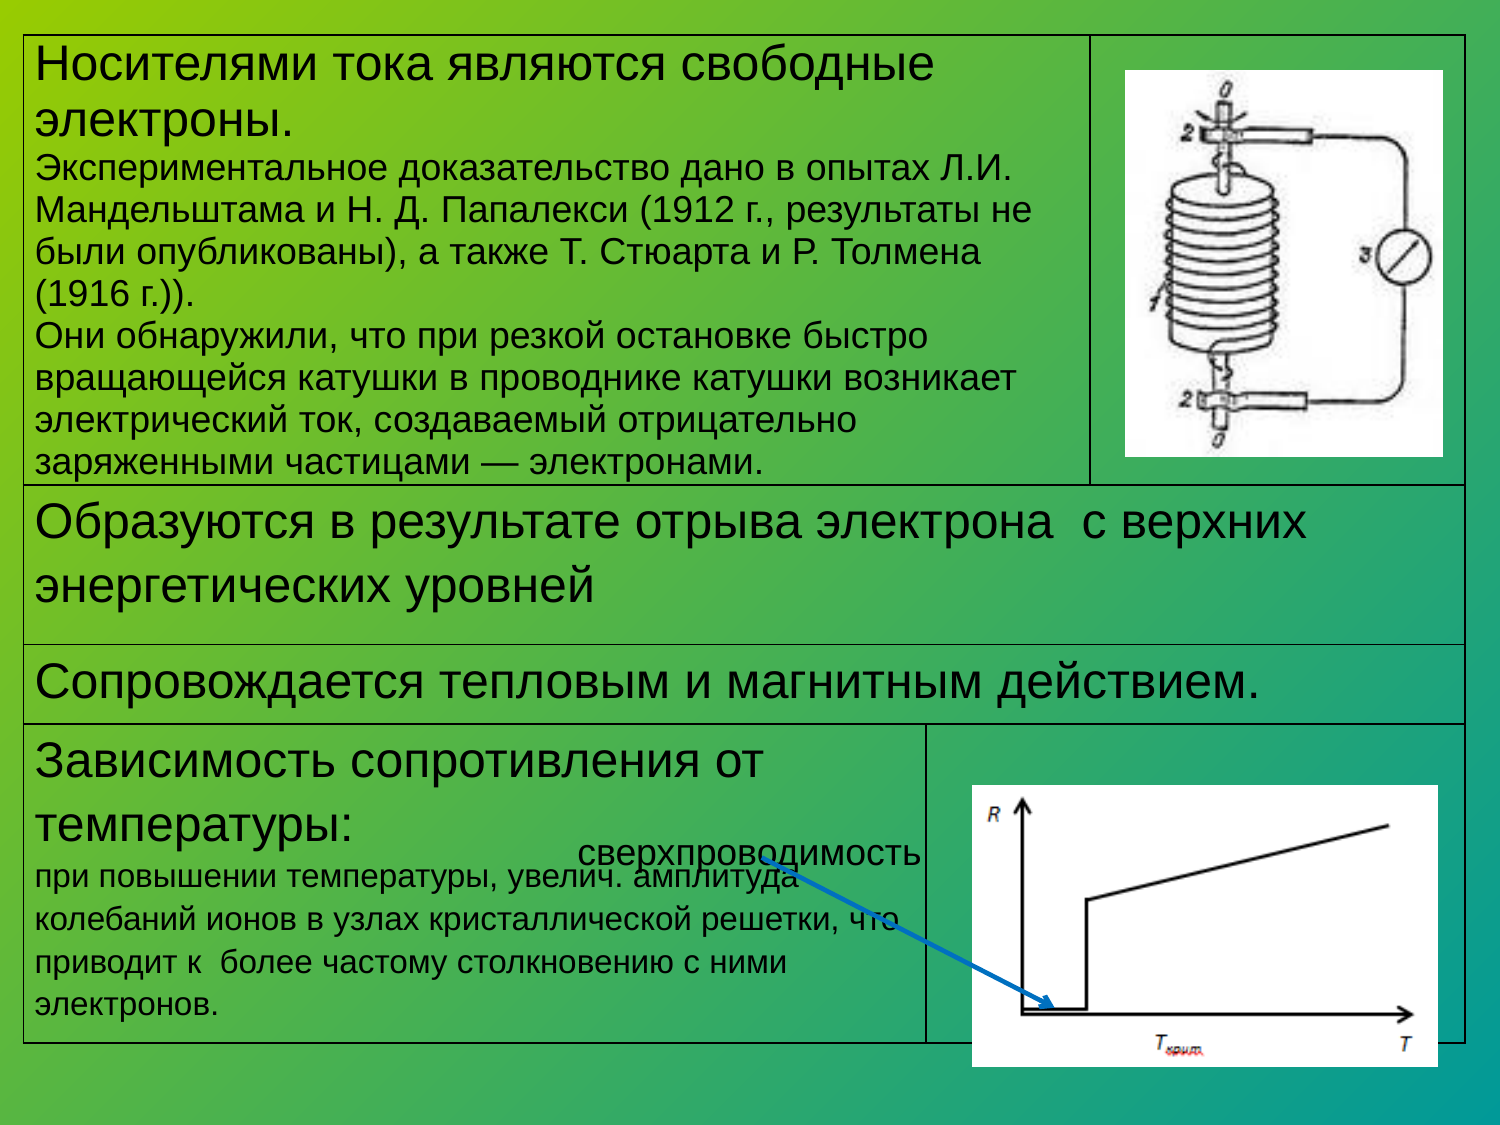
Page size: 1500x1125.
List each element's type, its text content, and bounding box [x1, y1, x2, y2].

table_header [1091, 36, 1464, 484]
picture [972, 784, 1438, 1067]
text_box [761, 857, 1055, 1008]
text_box сверхпроводимость [562, 820, 967, 880]
table_header Носителями тока являются свободные электроны. Экспериментальное доказательство дано в опытах Л.И. Мандельштама и Н. Д. Папалекси (1912 г., результаты не были опубликованы), а также Т. Стюарта и Р. Толмена (1916 г.)). Они обнаружили, что при резкой остановке быстро вращающейся катушки в проводнике катушки возникает электрический ток, создаваемый отрицательно заряженными частицами — электронами. [24, 36, 1089, 484]
table_cell Зависимость сопротивления от температуры: при повышении температуры, увелич. амплитуда колебаний ионов в узлах кристаллической решетки, что приводит к более частому столкновению с ними электронов. [24, 725, 925, 1042]
table_cell Образуются в результате отрыва электрона с верхних энергетических уровней [24, 486, 1464, 644]
table_cell [927, 725, 1464, 1042]
table_cell Сопровождается тепловым и магнитным действием. [24, 645, 1464, 723]
picture [1124, 70, 1443, 458]
